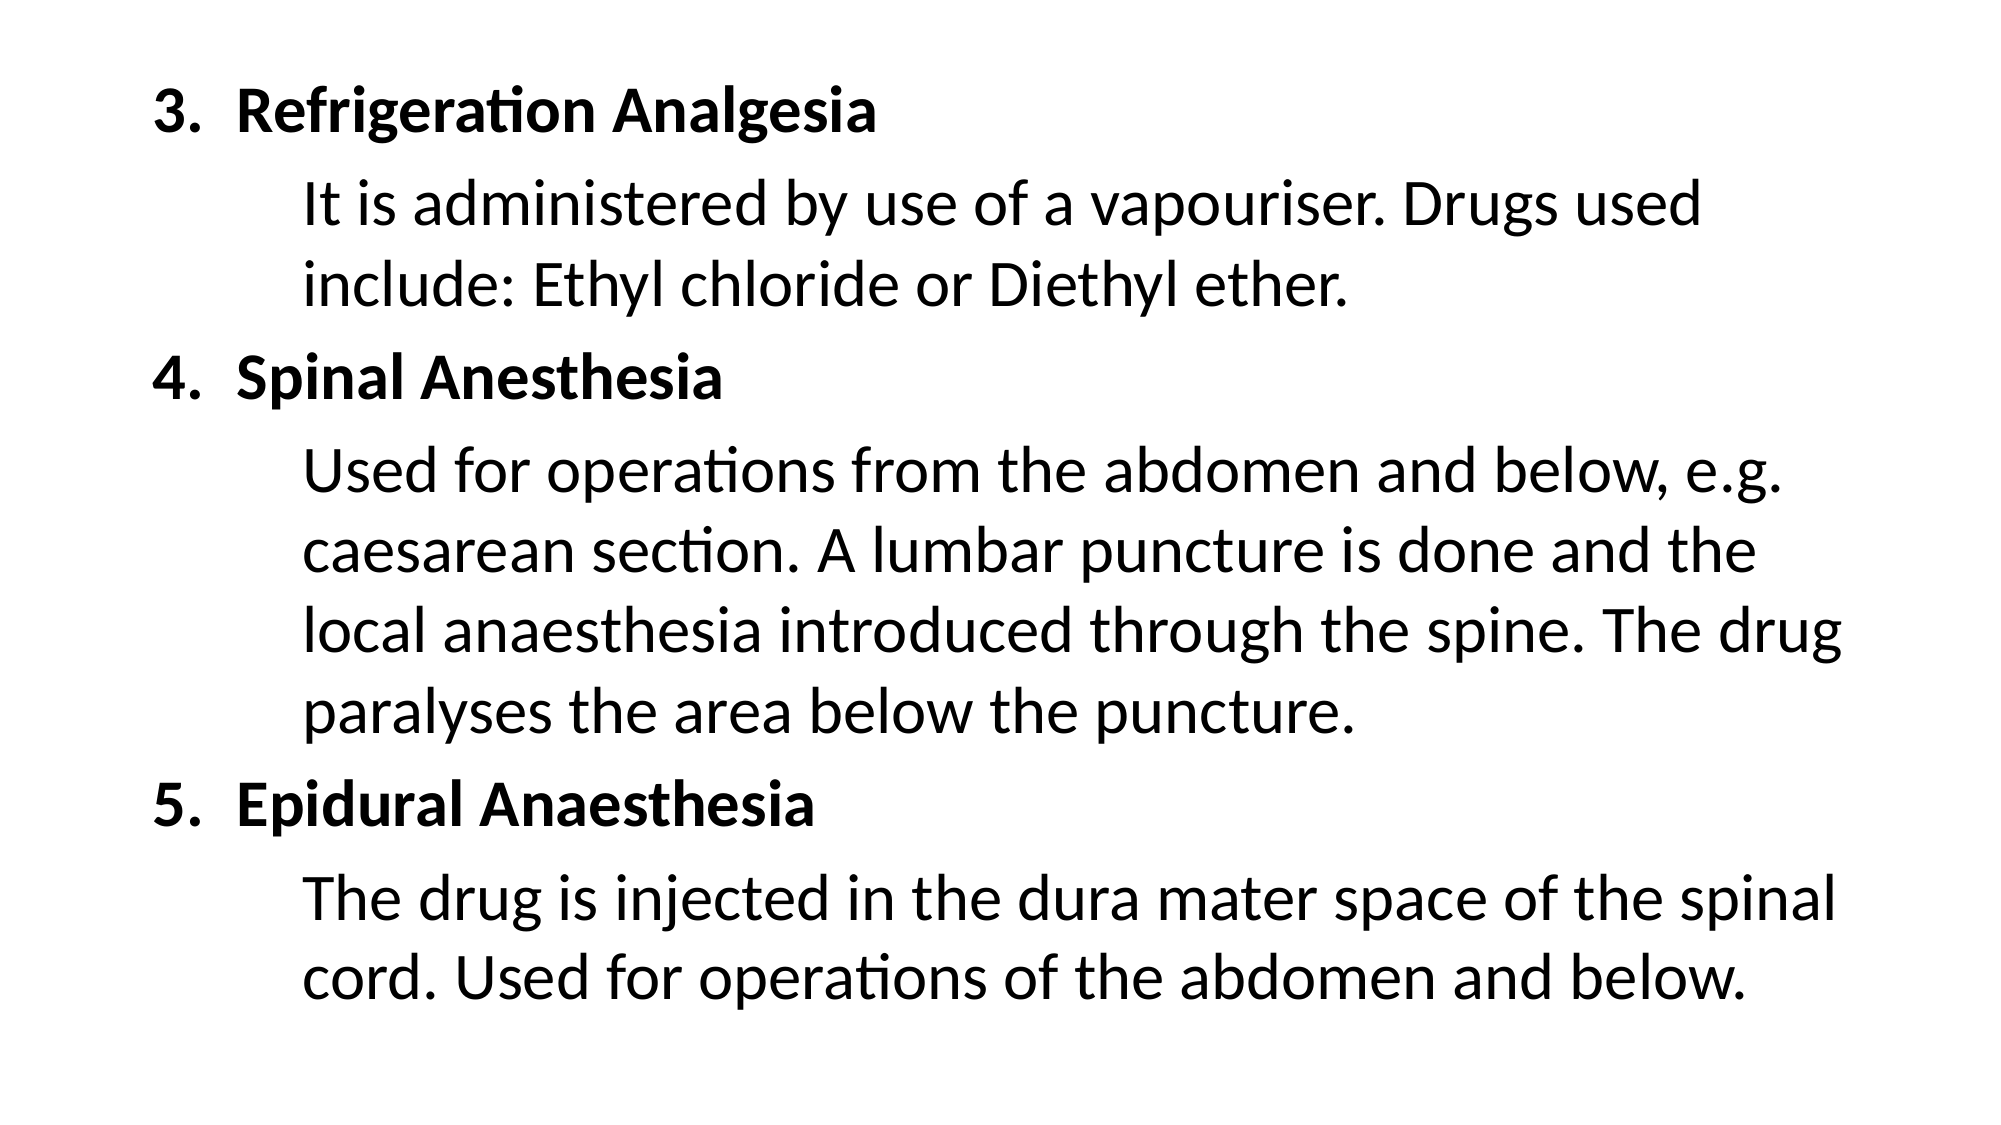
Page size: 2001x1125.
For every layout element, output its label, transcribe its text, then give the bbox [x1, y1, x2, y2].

list Refrigeration Analgesia It is administered by use of a vapouriser. Drugs used include: Ethyl chloride or Diethyl ether. Spinal Anesthesia Used for operations from the abdomen and below, e.g. caesarean section. A lumbar puncture is done and the local anaesthesia introduced through the spine. The drug paralyses the area below the puncture. Epidural Anaesthesia The drug is injected in the dura mater space of the spinal cord. Used for operations of the abdomen and below. [137, 58, 1863, 1084]
